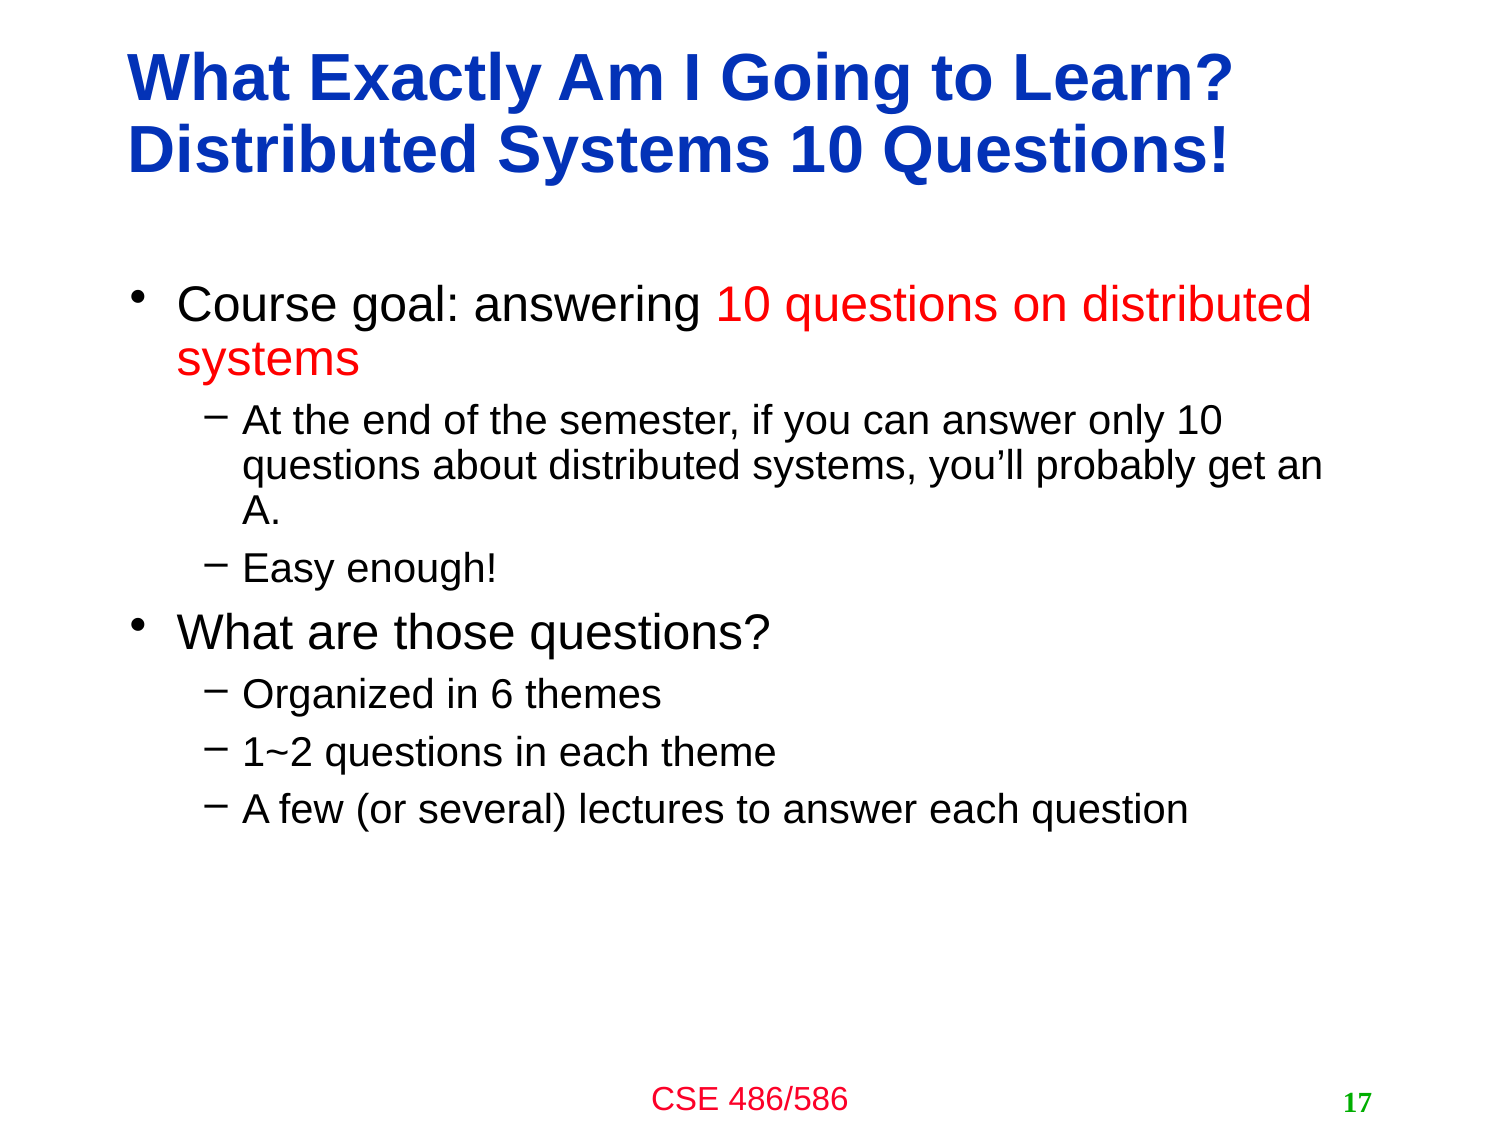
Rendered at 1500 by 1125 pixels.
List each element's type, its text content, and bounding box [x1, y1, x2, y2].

title What Exactly Am I Going to Learn? Distributed Systems 10 Questions! [112, 53, 1310, 176]
slide_number 17 [1074, 1076, 1388, 1125]
list Course goal: answering 10 questions on distributed systems At the end of the semester, if you can answer only 10 questions about distributed systems, you’ll probably get an A. Easy enough! What are those questions? Organized in 6 themes 1~2 questions in each theme A few (or several) lectures to answer each question [114, 195, 1376, 1005]
